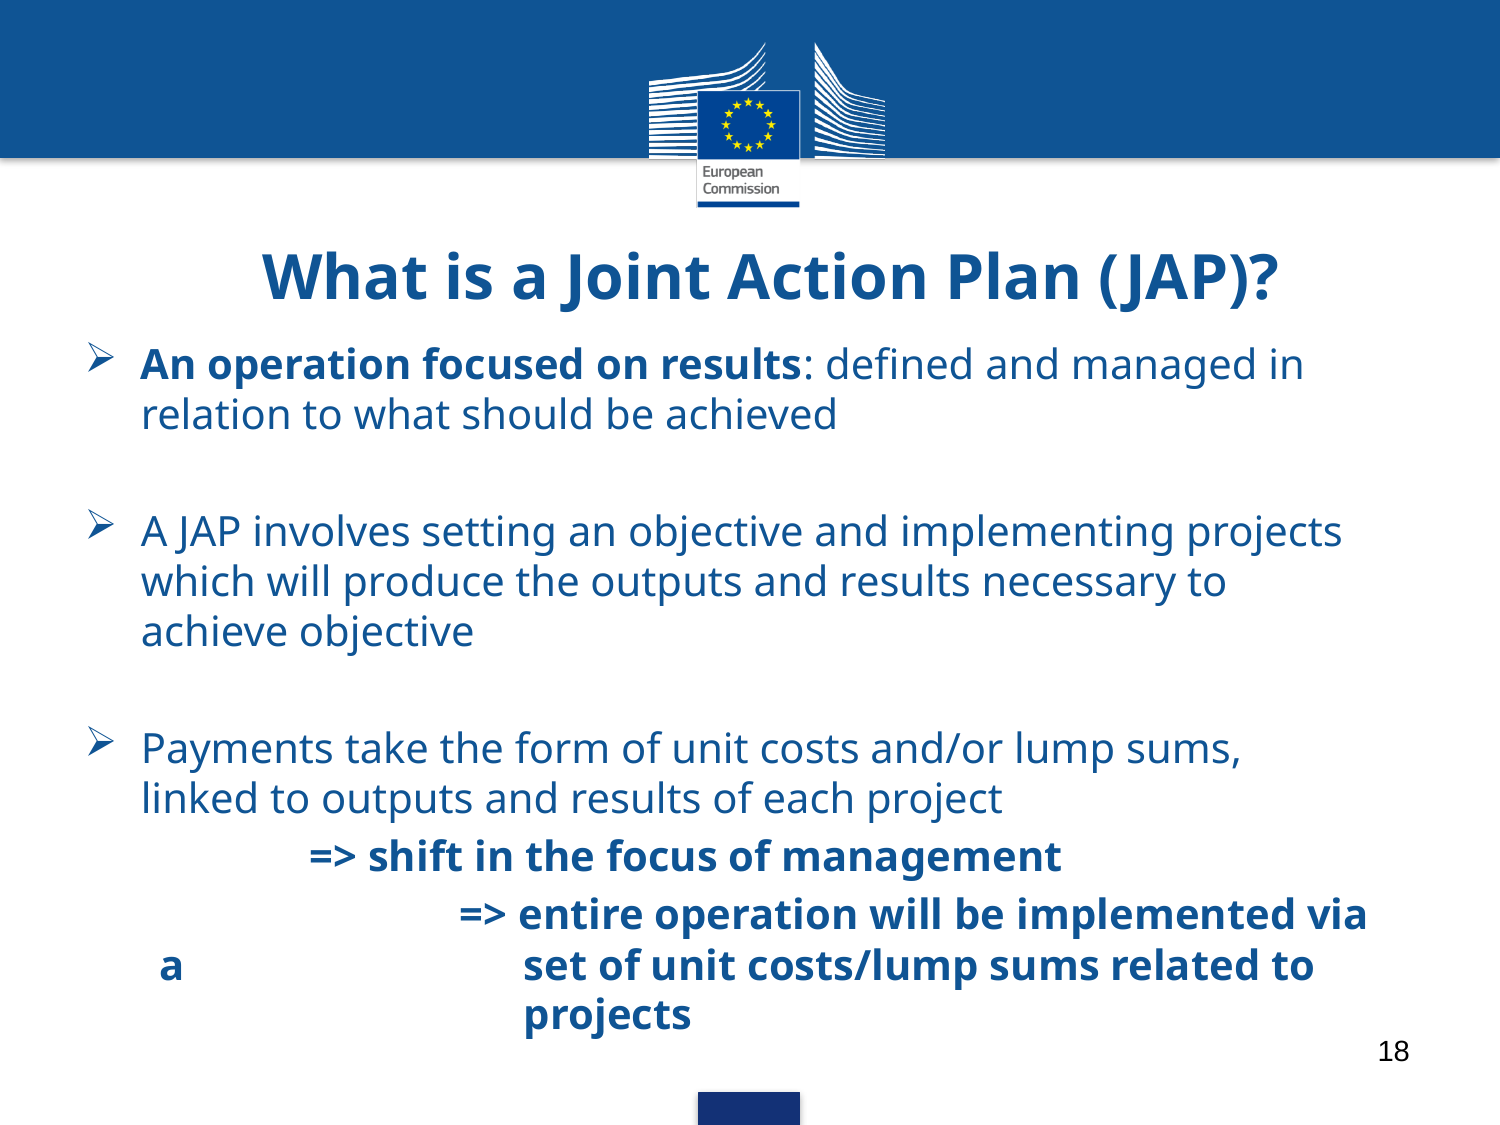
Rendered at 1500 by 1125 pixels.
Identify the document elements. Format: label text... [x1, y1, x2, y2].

picture [649, 42, 885, 192]
title What is a Joint Action Plan (JAP)? [95, 192, 1389, 358]
slide_number 18 [1074, 1024, 1425, 1103]
list An operation focused on results: defined and managed in relation to what should be achieved A JAP involves setting an objective and implementing projects which will produce the outputs and results necessary to achieve objective Payments take the form of unit costs and/or lump sums, linked to outputs and results of each project => shift in the focus of management => entire operation will be implemented via a set of unit costs/lump sums related to projects [69, 330, 1386, 1052]
